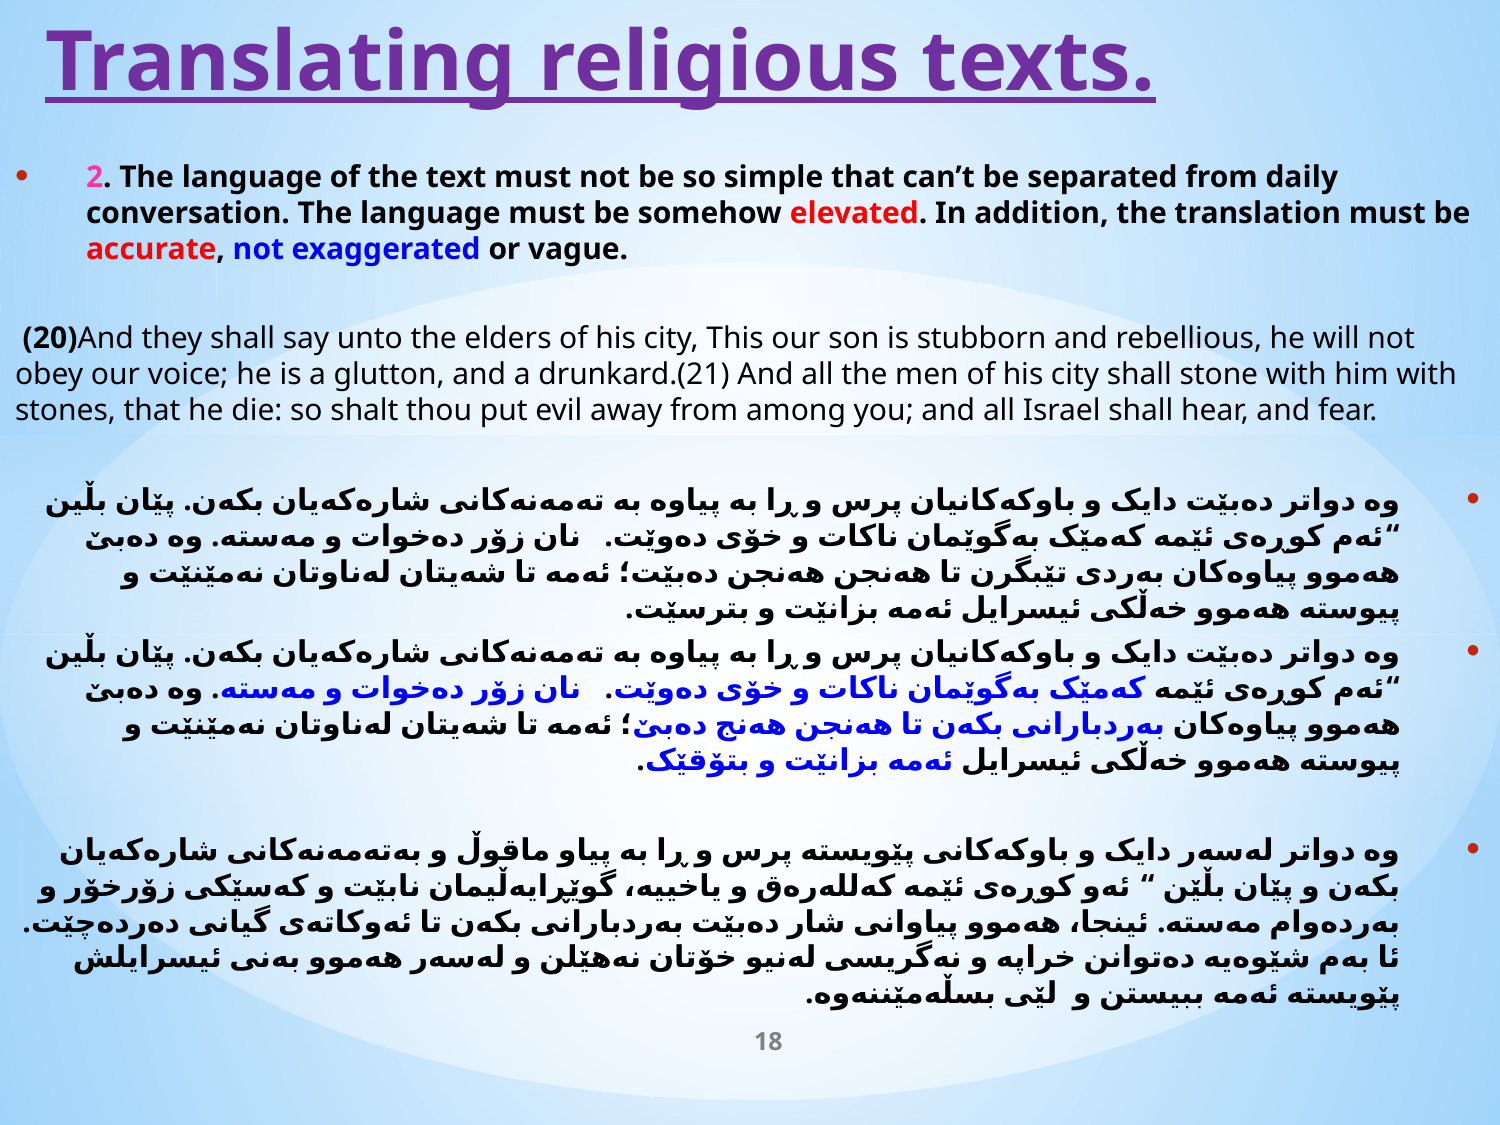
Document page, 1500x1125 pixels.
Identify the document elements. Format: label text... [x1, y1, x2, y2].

subtitle 2. The language of the text must not be so simple that can’t be separated from daily conversation. The language must be somehow elevated. In addition, the translation must be accurate, not exaggerated or vague. (20)And they shall say unto the elders of his city, This our son is stubborn and rebellious, he will not obey our voice; he is a glutton, and a drunkard.(21) And all the men of his city shall stone with him with stones, that he die: so shalt thou put evil away from among you; and all Israel shall hear, and fear. وە دواتر دەبێت دایک و باوکەکانیان پرس و ڕا بە پیاوە بە تەمەنەکانی شارەکەیان بکەن. پێان بڵین “ئەم کوڕەی ئێمە کەمێک بەگوێمان ناکات و خۆی دەوێت. نان زۆر دەخوات و مەستە. وە دەبێ هەموو پیاوەکان بەردی تێبگرن تا هەنجن هەنجن دەبێت؛ ئەمە تا شەیتان لەناوتان نەمێنێت و پیوستە هەموو خەڵکی ئیسرایل ئەمە بزانێت و بترسێت. وە دواتر دەبێت دایک و باوکەکانیان پرس و ڕا بە پیاوە بە تەمەنەکانی شارەکەیان بکەن. پێان بڵین “ئەم کوڕەی ئێمە کەمێک بەگوێمان ناکات و خۆی دەوێت. نان زۆر دەخوات و مەستە. وە دەبێ هەموو پیاوەکان بەردبارانی بکەن تا هەنجن هەنج دەبێ؛ ئەمە تا شەیتان لەناوتان نەمێنێت و پیوستە هەموو خەڵکی ئیسرایل ئەمە بزانێت و بتۆقێک. وە دواتر لەسەر دایک و باوکەکانی پێویستە پرس و ڕا بە پیاو ماقوڵ و بەتەمەنەکانی شارەکەیان بکەن و پێان بڵێن “ ئەو کوڕەی ئێمە کەللەرەق و یاخییە، گوێڕایەڵیمان نابێت و کەسێکی زۆرخۆر و بەردەوام مەستە. ئینجا، هەموو پیاوانی شار دەبێت بەردبارانی بکەن تا ئەوکاتەی گیانی دەردەچێت. ئا بەم شێوەیە دەتوانن خراپە و نەگریسی لەنیو خۆتان نەهێلن و لەسەر هەموو بەنی ئیسرایلش پێویستە ئەمە ببیستن و لێی بسڵەمێننەوە. [0, 163, 1488, 1113]
slide_number 18 [624, 1012, 925, 1073]
title Translating religious texts. [0, 0, 1488, 163]
